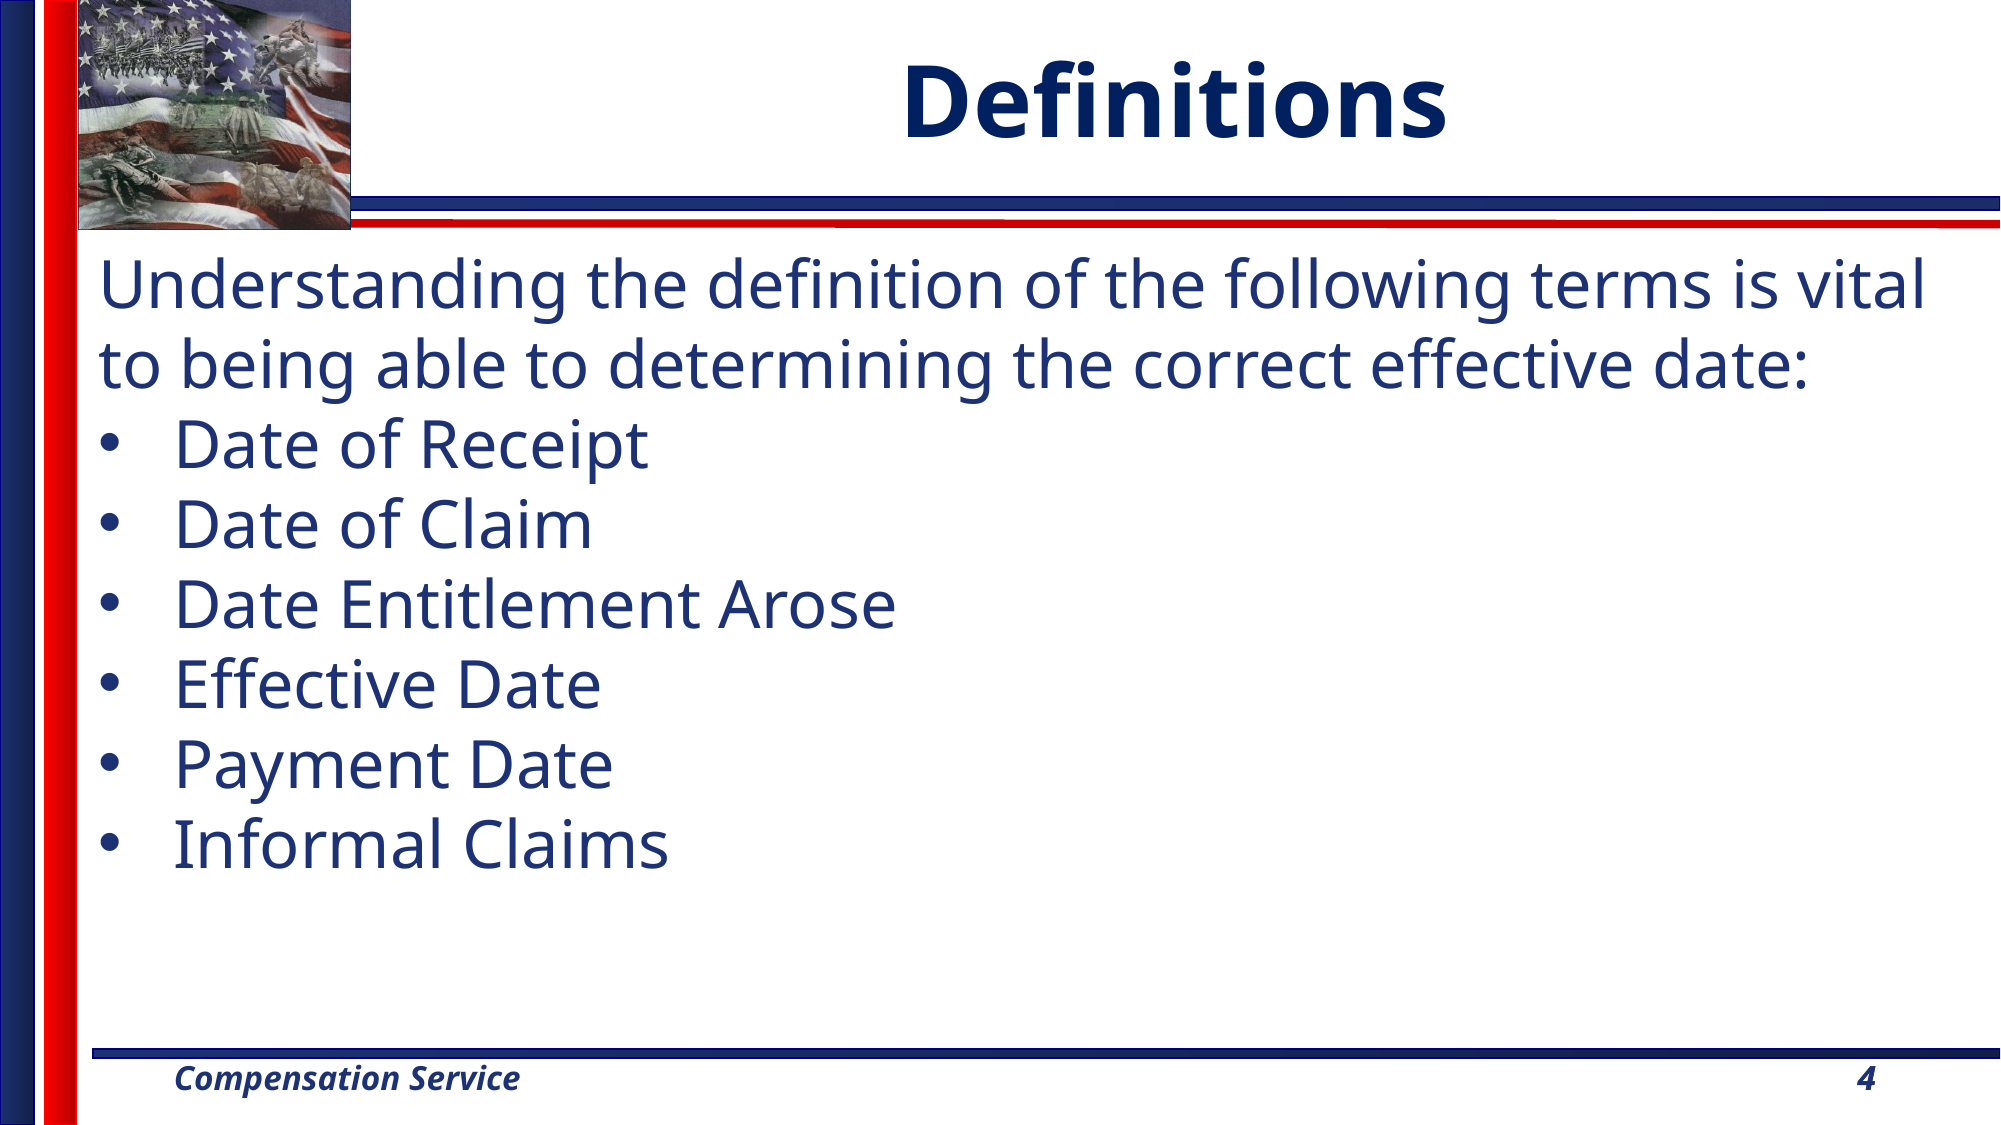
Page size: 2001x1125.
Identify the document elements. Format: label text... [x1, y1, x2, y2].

text_box Understanding the definition of the following terms is vital to being able to determining the correct effective date: Date of Receipt Date of Claim Date Entitlement Arose Effective Date Payment Date Informal Claims [83, 234, 1982, 1043]
picture [78, 0, 351, 230]
text_box 4 [1733, 1042, 2000, 1118]
title Definitions [348, 0, 2000, 195]
